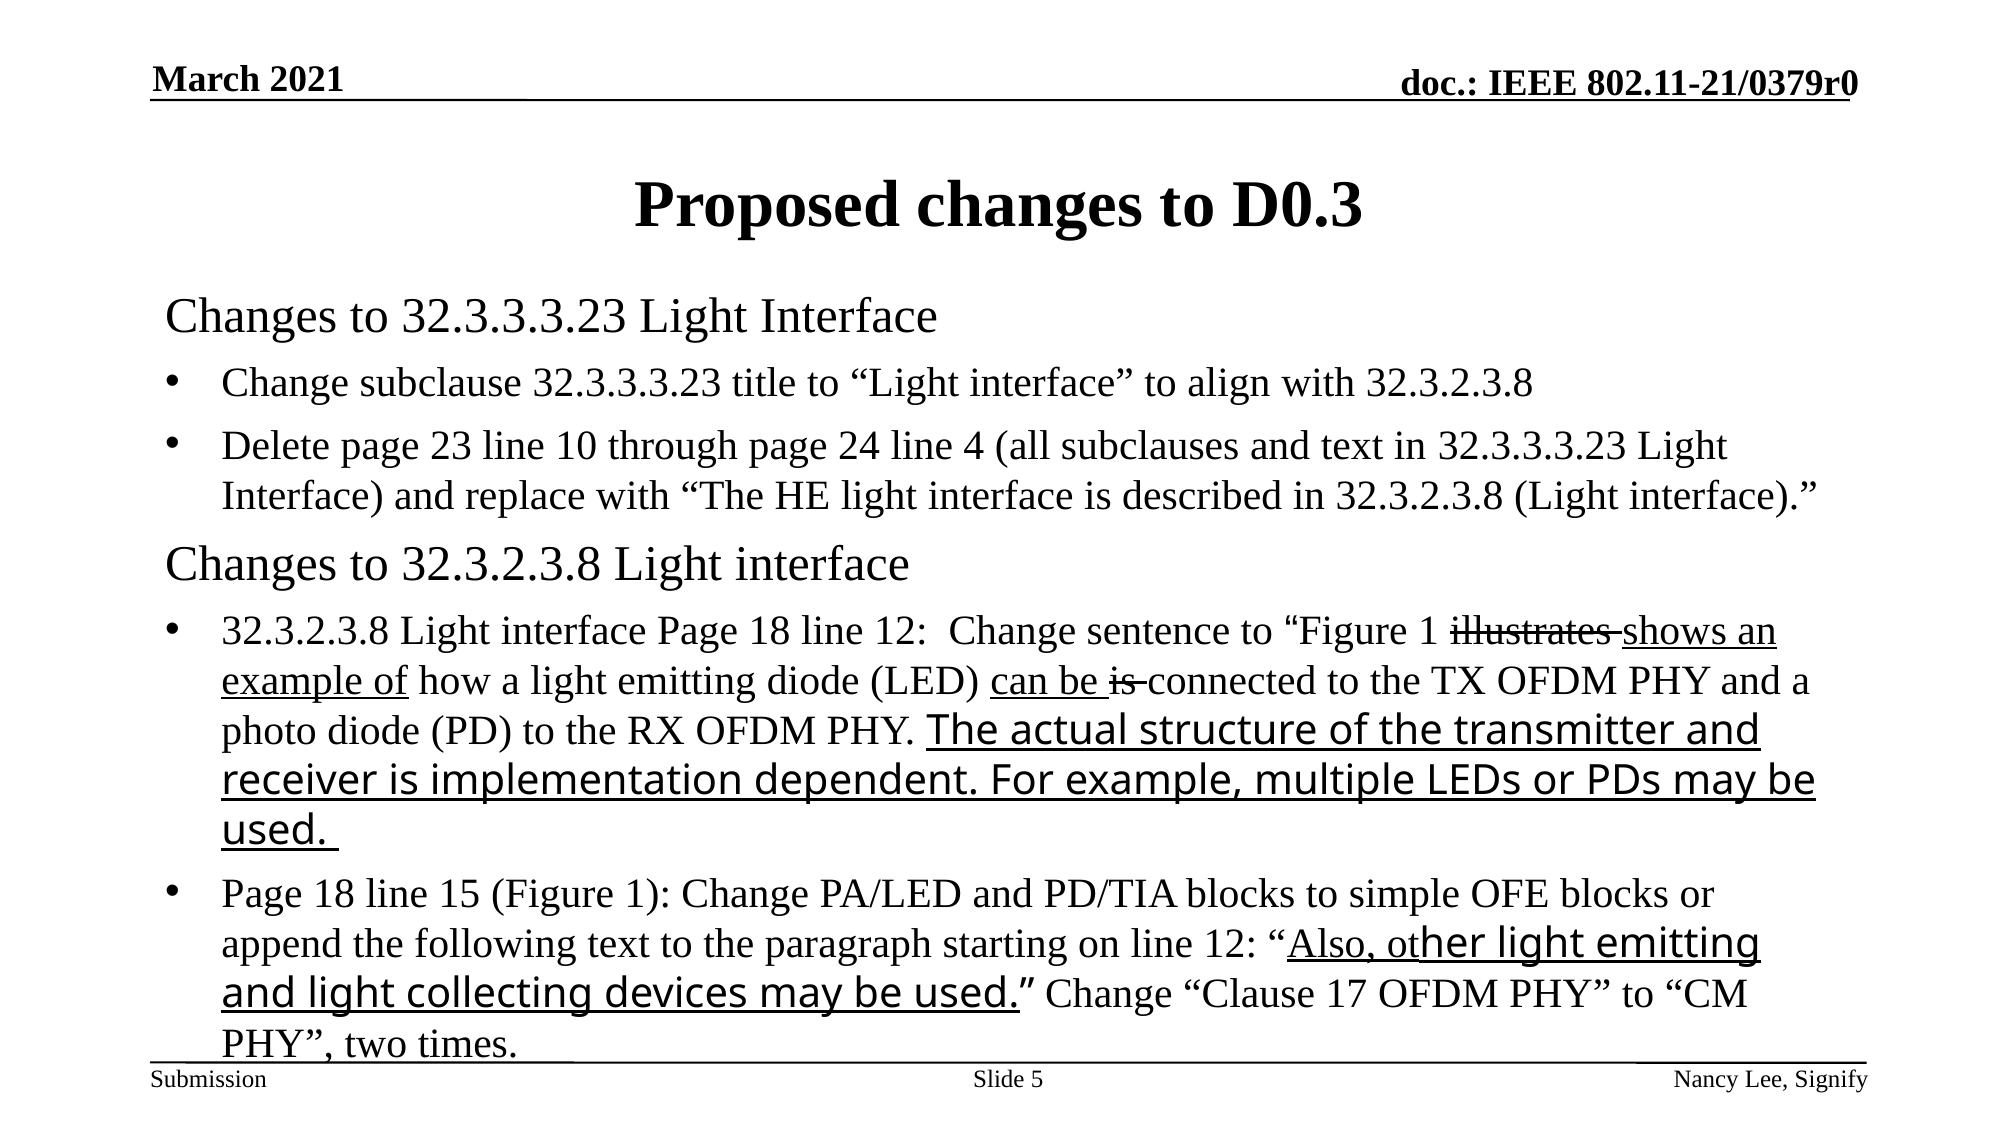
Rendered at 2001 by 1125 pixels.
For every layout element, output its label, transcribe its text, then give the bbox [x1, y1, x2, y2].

slide_number Slide 5 [950, 1061, 1067, 1123]
footer Nancy Lee, Signify [1171, 1061, 1869, 1093]
list Changes to 32.3.3.3.23 Light Interface Change subclause 32.3.3.3.23 title to “Light interface” to align with 32.3.2.3.8 Delete page 23 line 10 through page 24 line 4 (all subclauses and text in 32.3.3.3.23 Light Interface) and replace with “The HE light interface is described in 32.3.2.3.8 (Light interface).” Changes to 32.3.2.3.8 Light interface 32.3.2.3.8 Light interface Page 18 line 12: Change sentence to “Figure 1 illustrates shows an example of how a light emitting diode (LED) can be is connected to the TX OFDM PHY and a photo diode (PD) to the RX OFDM PHY. The actual structure of the transmitter and receiver is implementation dependent. For example, multiple LEDs or PDs may be used. Page 18 line 15 (Figure 1): Change PA/LED and PD/TIA blocks to simple OFE blocks or append the following text to the paragraph starting on line 12: “Also, other light emitting and light collecting devices may be used.” Change “Clause 17 OFDM PHY” to “CM PHY”, two times. [149, 274, 1850, 1071]
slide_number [152, 54, 563, 100]
title Proposed changes to D0.3 [149, 112, 1850, 274]
